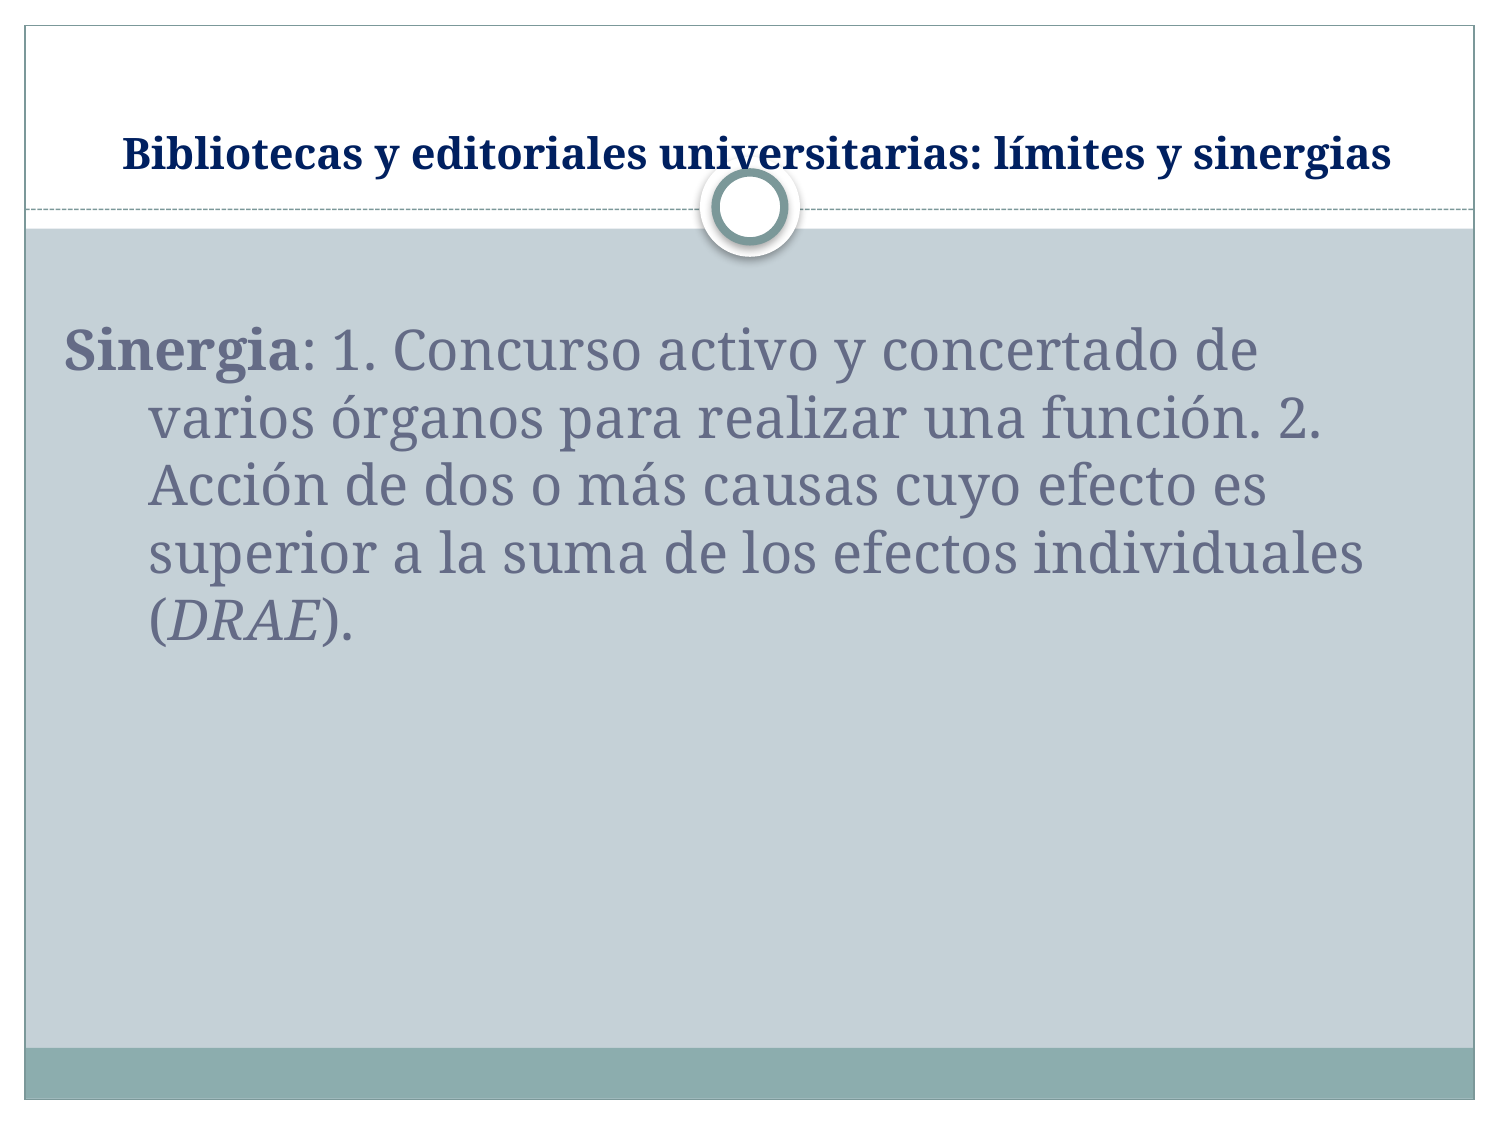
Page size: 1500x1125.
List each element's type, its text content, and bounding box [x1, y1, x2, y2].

list Sinergia: 1. Concurso activo y concertado de varios órganos para realizar una función. 2. Acción de dos o más causas cuyo efecto es superior a la suma de los efectos individuales (DRAE). [49, 250, 1445, 1001]
title Bibliotecas y editoriales universitarias: límites y sinergias [64, 66, 1450, 186]
